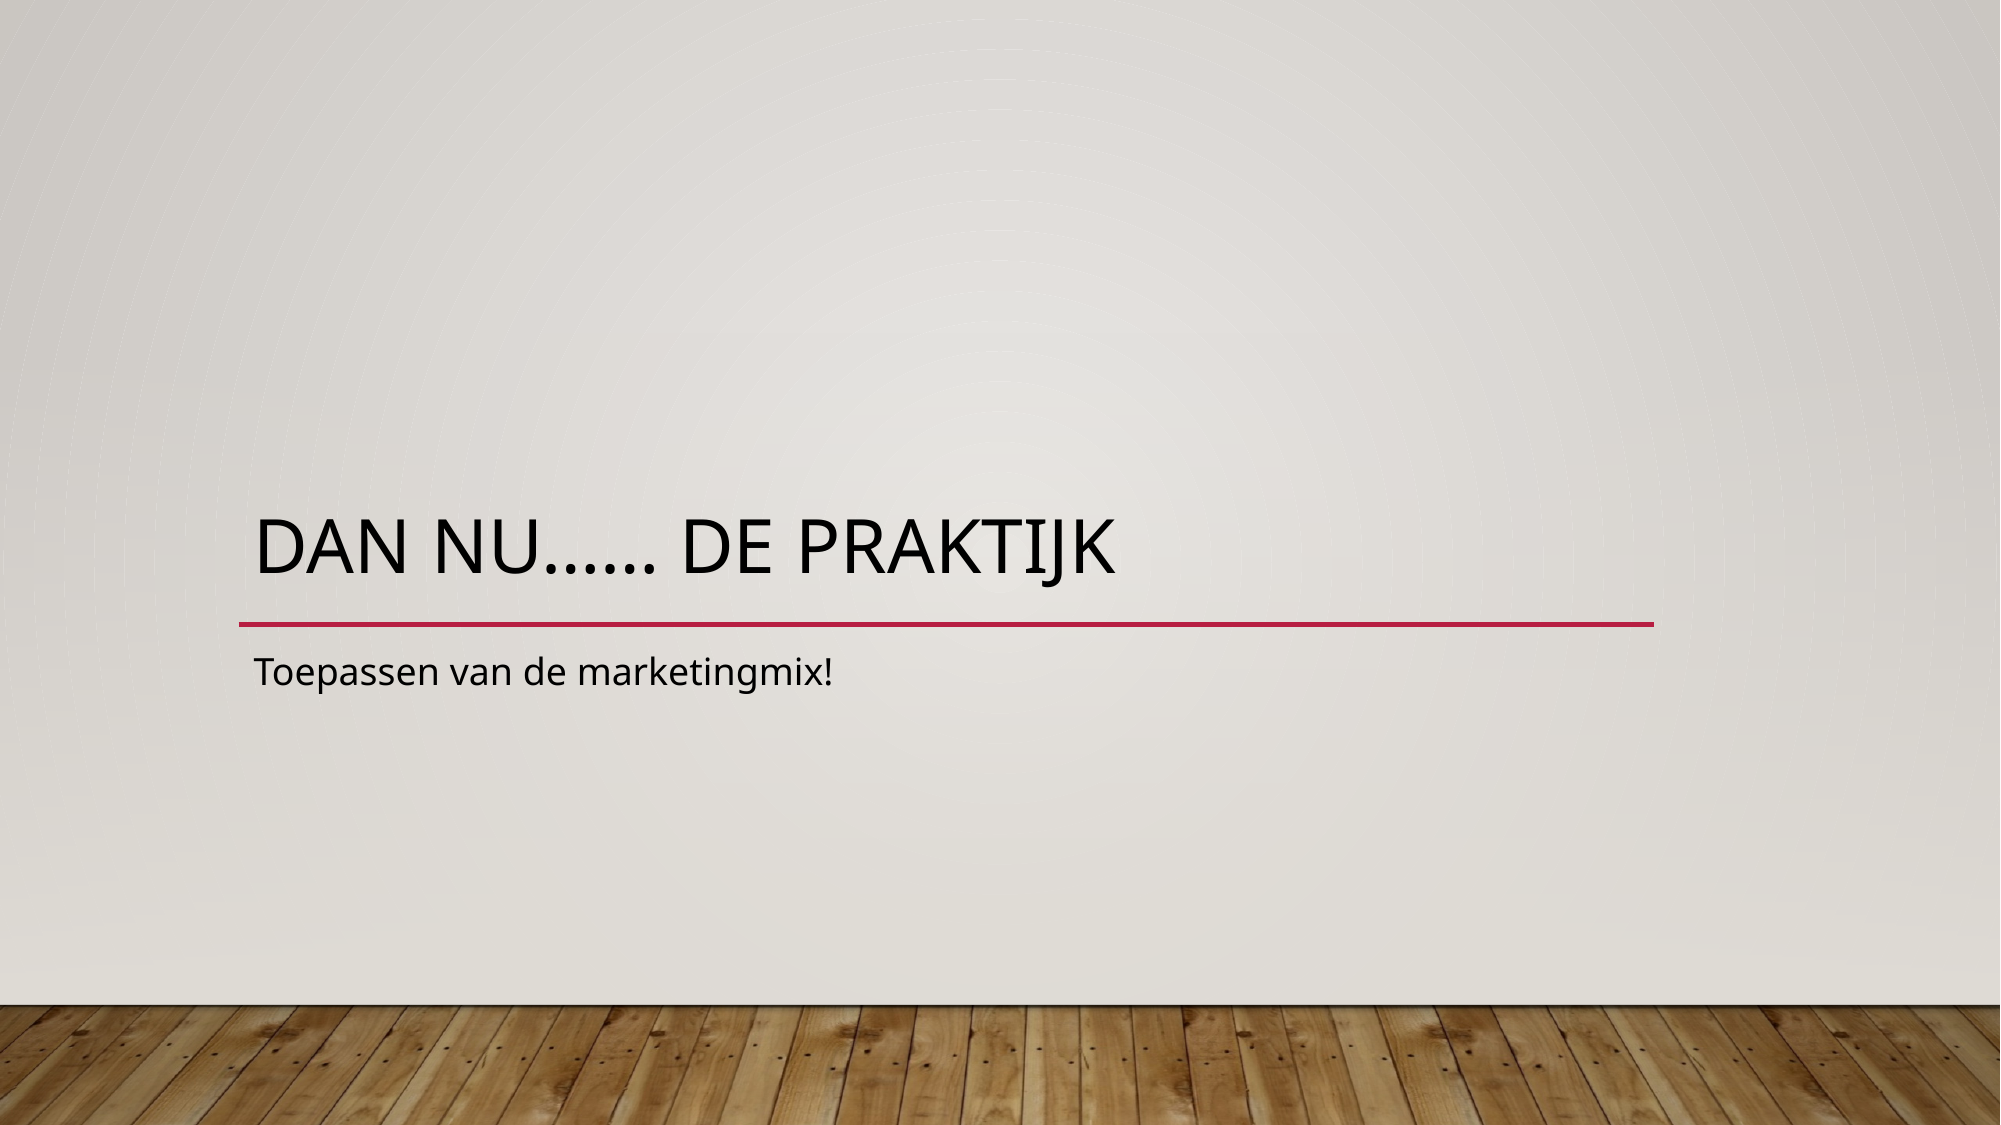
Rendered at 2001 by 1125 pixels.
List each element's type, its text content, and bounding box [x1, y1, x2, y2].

title Dan nu…… de praktijk [238, 288, 1657, 598]
picture [0, 1005, 2000, 1125]
list Toepassen van de marketingmix! [238, 624, 1655, 791]
